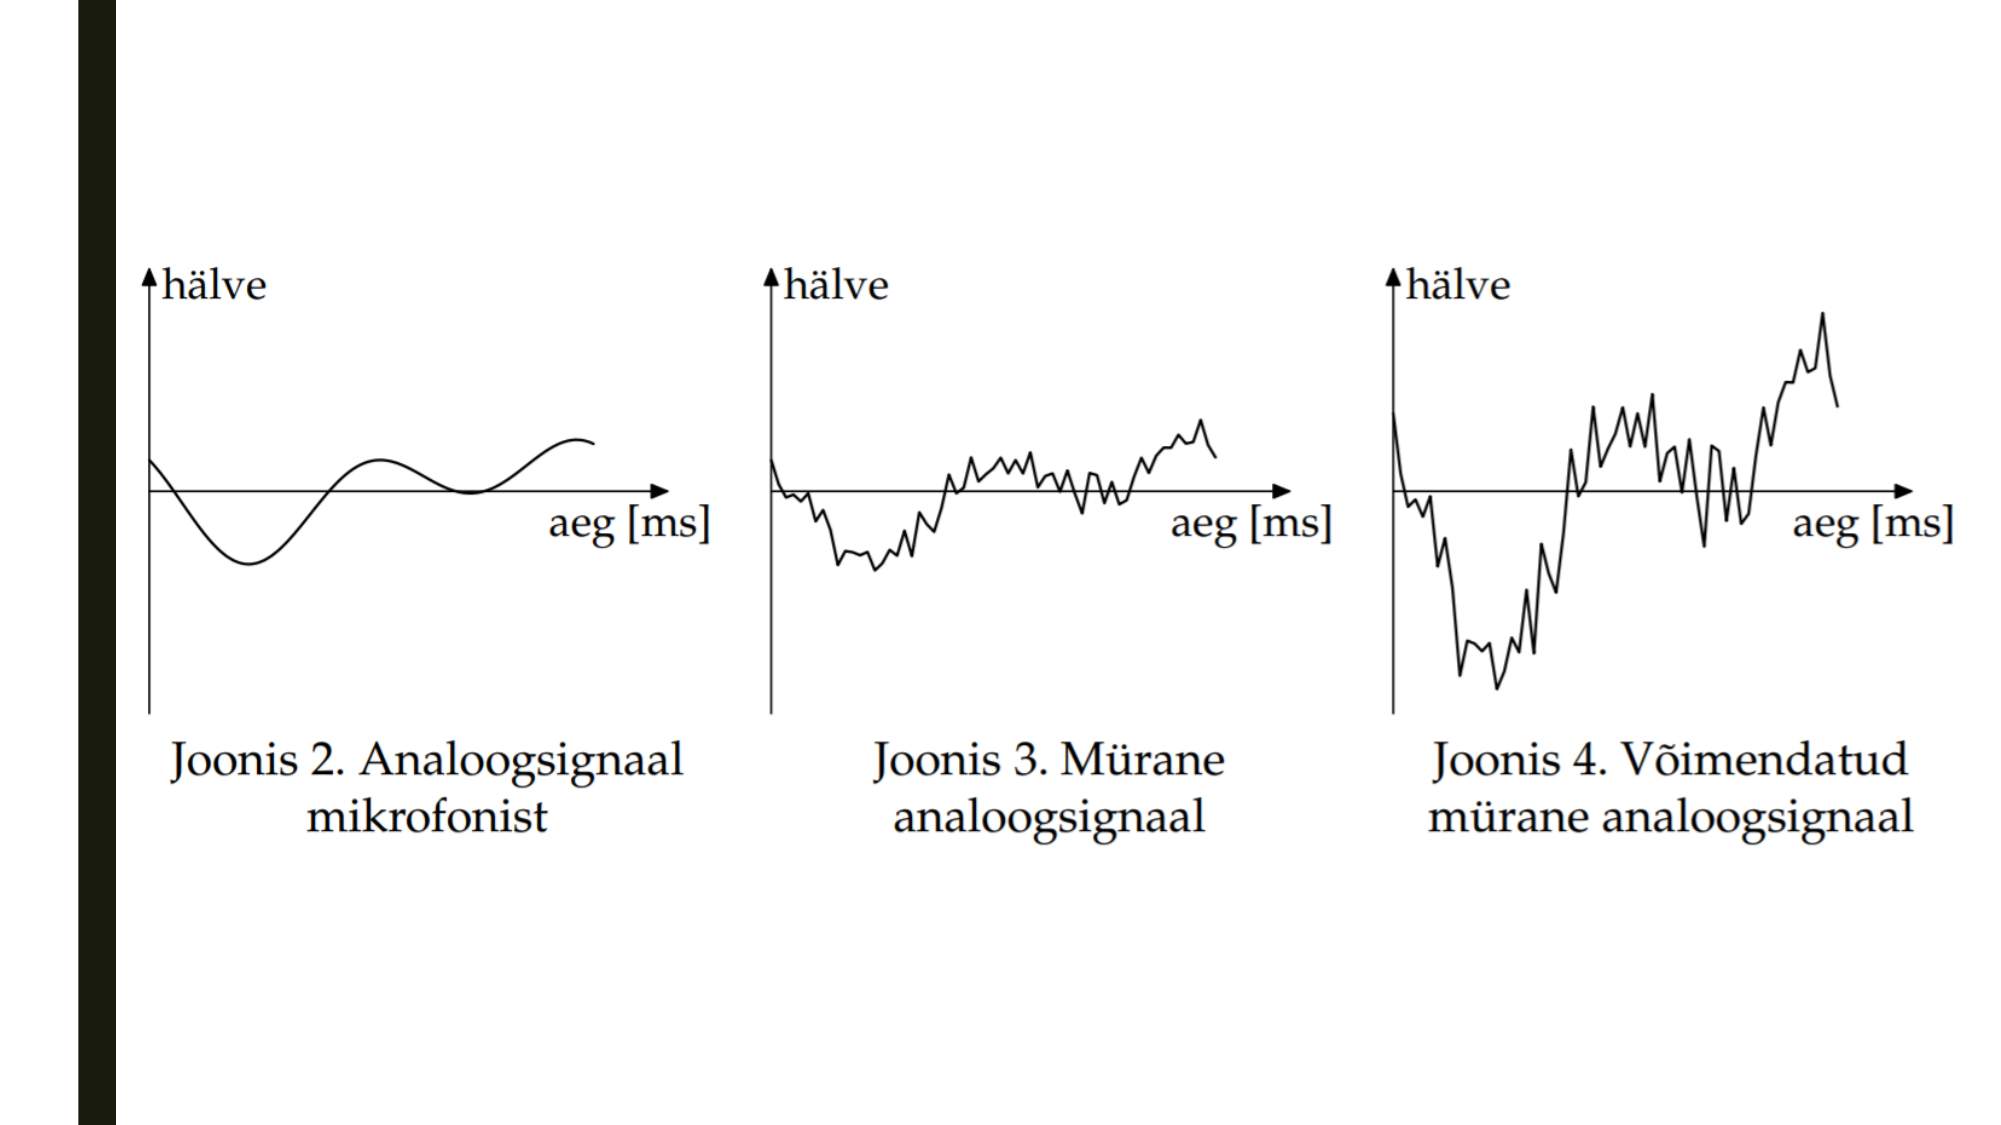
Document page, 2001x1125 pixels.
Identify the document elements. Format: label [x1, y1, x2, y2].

picture [118, 255, 1989, 870]
